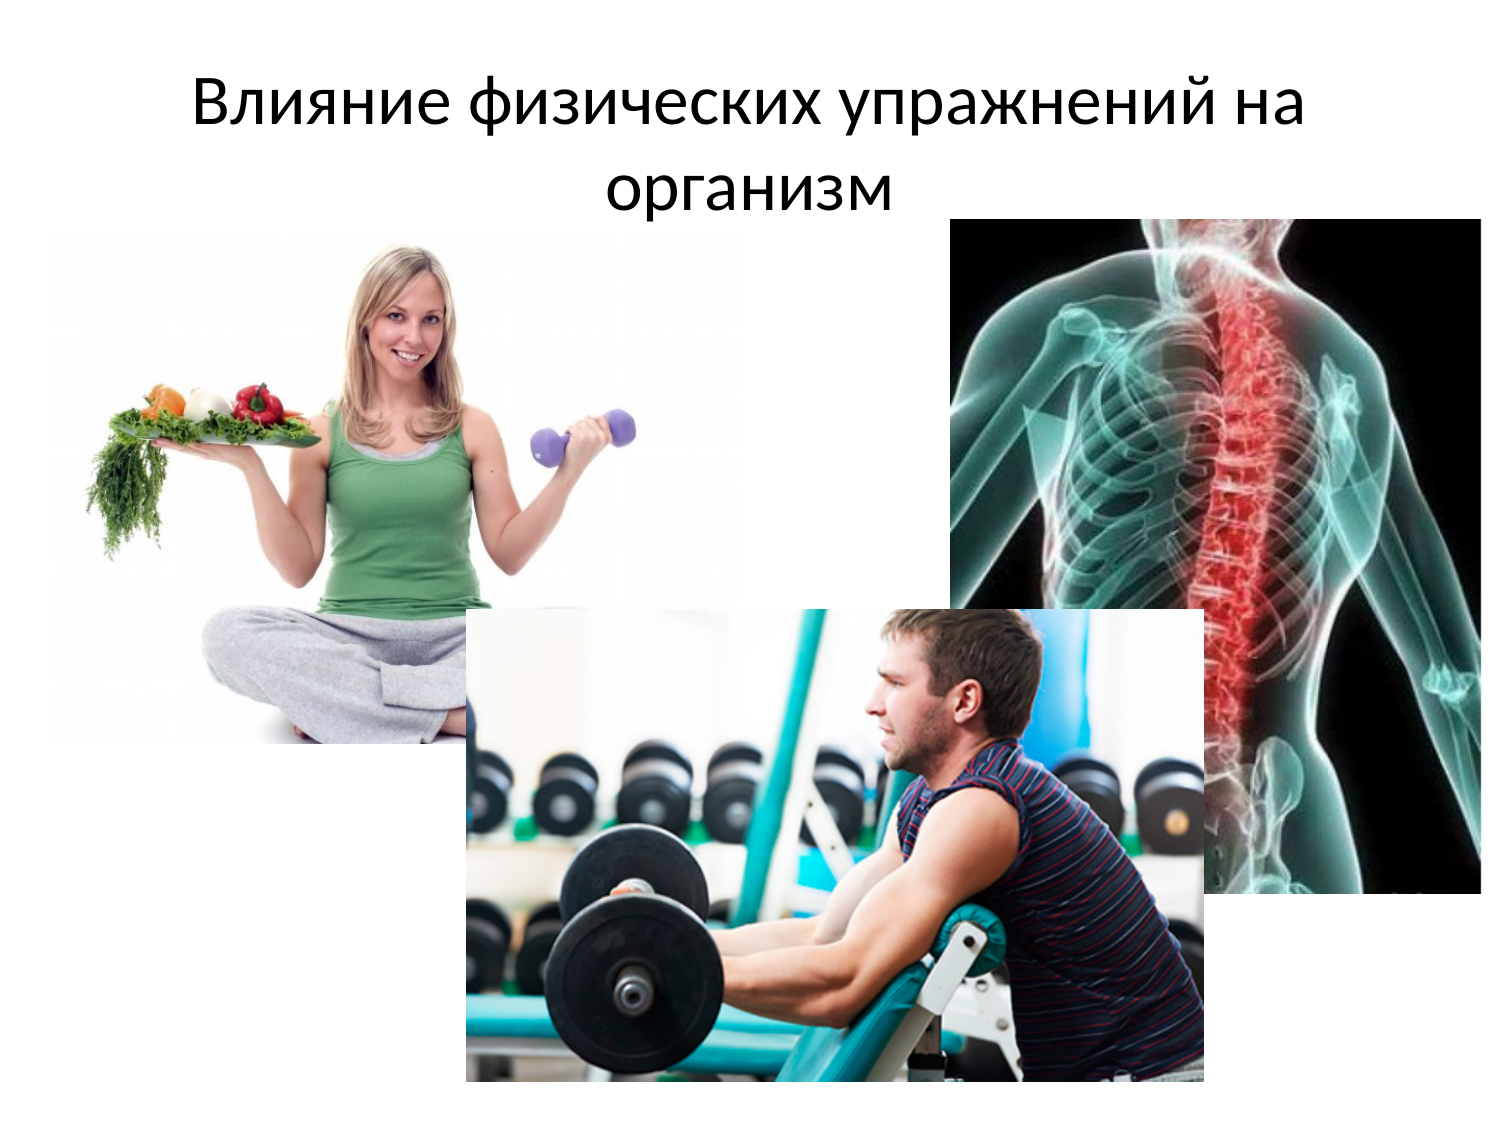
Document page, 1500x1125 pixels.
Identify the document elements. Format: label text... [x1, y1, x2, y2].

picture [52, 219, 1485, 1082]
title Влияние физических упражнений на организм [75, 45, 1425, 233]
